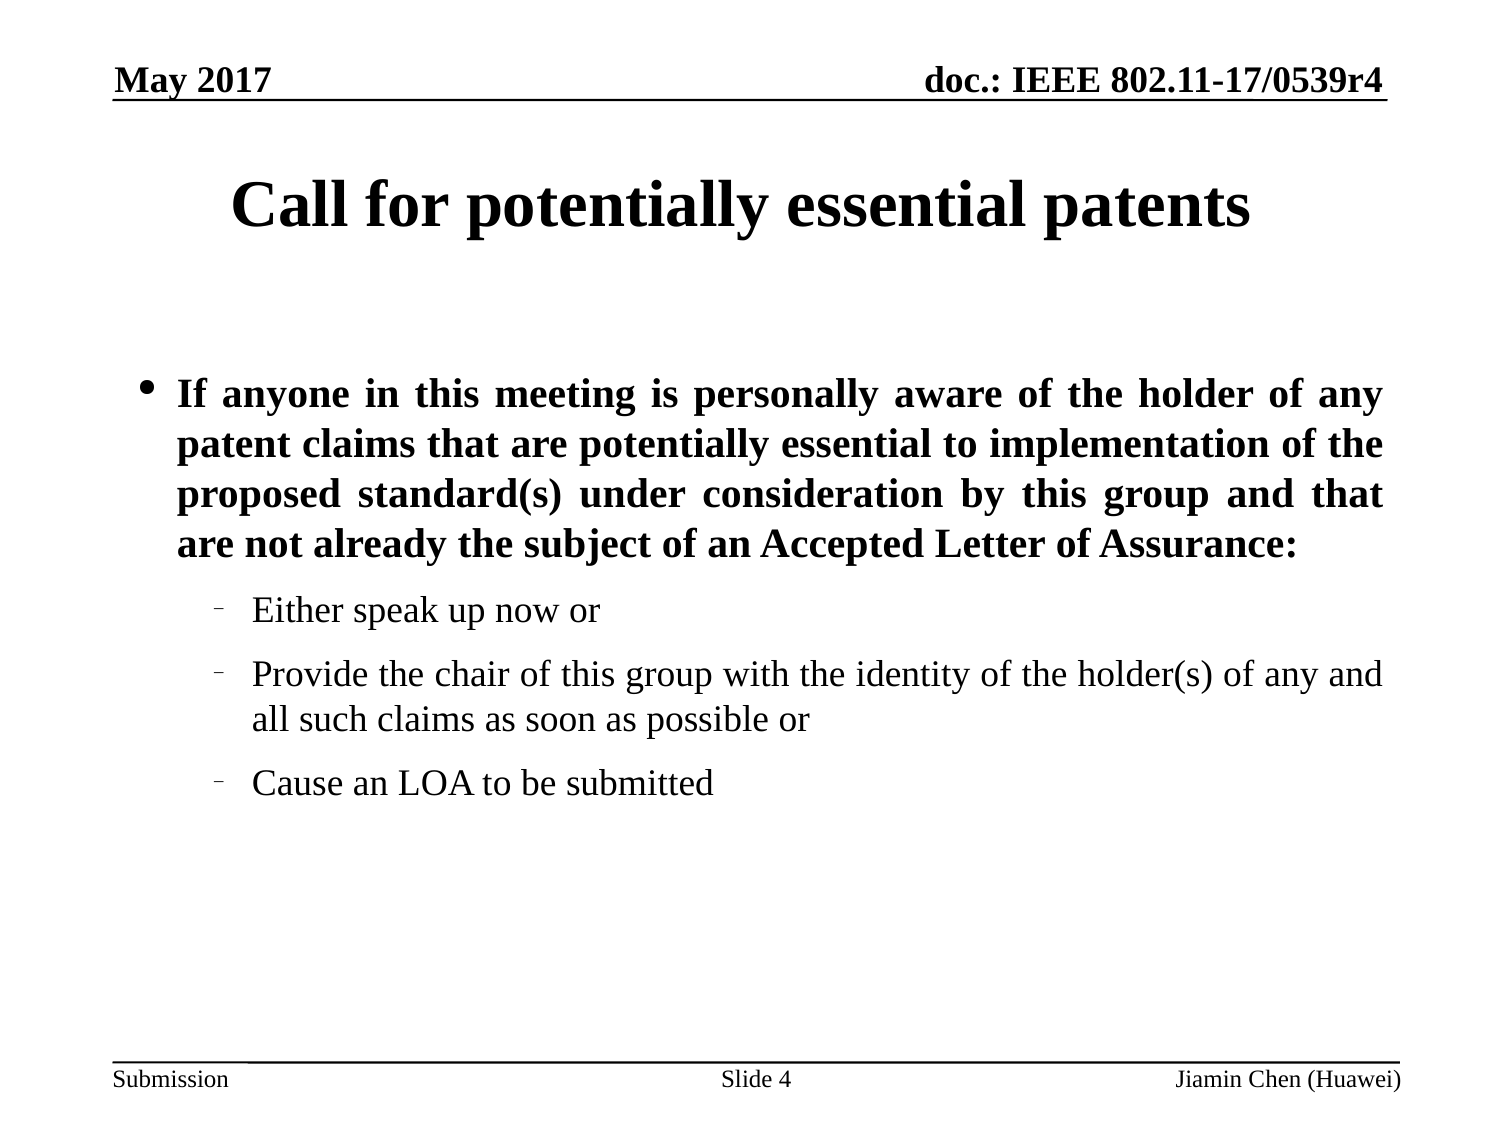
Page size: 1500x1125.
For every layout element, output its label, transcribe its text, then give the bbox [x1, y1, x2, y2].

title Call for potentially essential patents [112, 112, 1388, 288]
slide_number Slide 4 [712, 1061, 773, 1093]
list If anyone in this meeting is personally aware of the holder of any patent claims that are potentially essential to implementation of the proposed standard(s) under consideration by this group and that are not already the subject of an Accepted Letter of Assurance: Either speak up now or Provide the chair of this group with the identity of the holder(s) of any and all such claims as soon as possible or Cause an LOA to be submitted [123, 299, 1400, 1050]
footer Jiamin Chen (Huawei) [773, 1061, 1402, 1093]
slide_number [114, 54, 274, 101]
